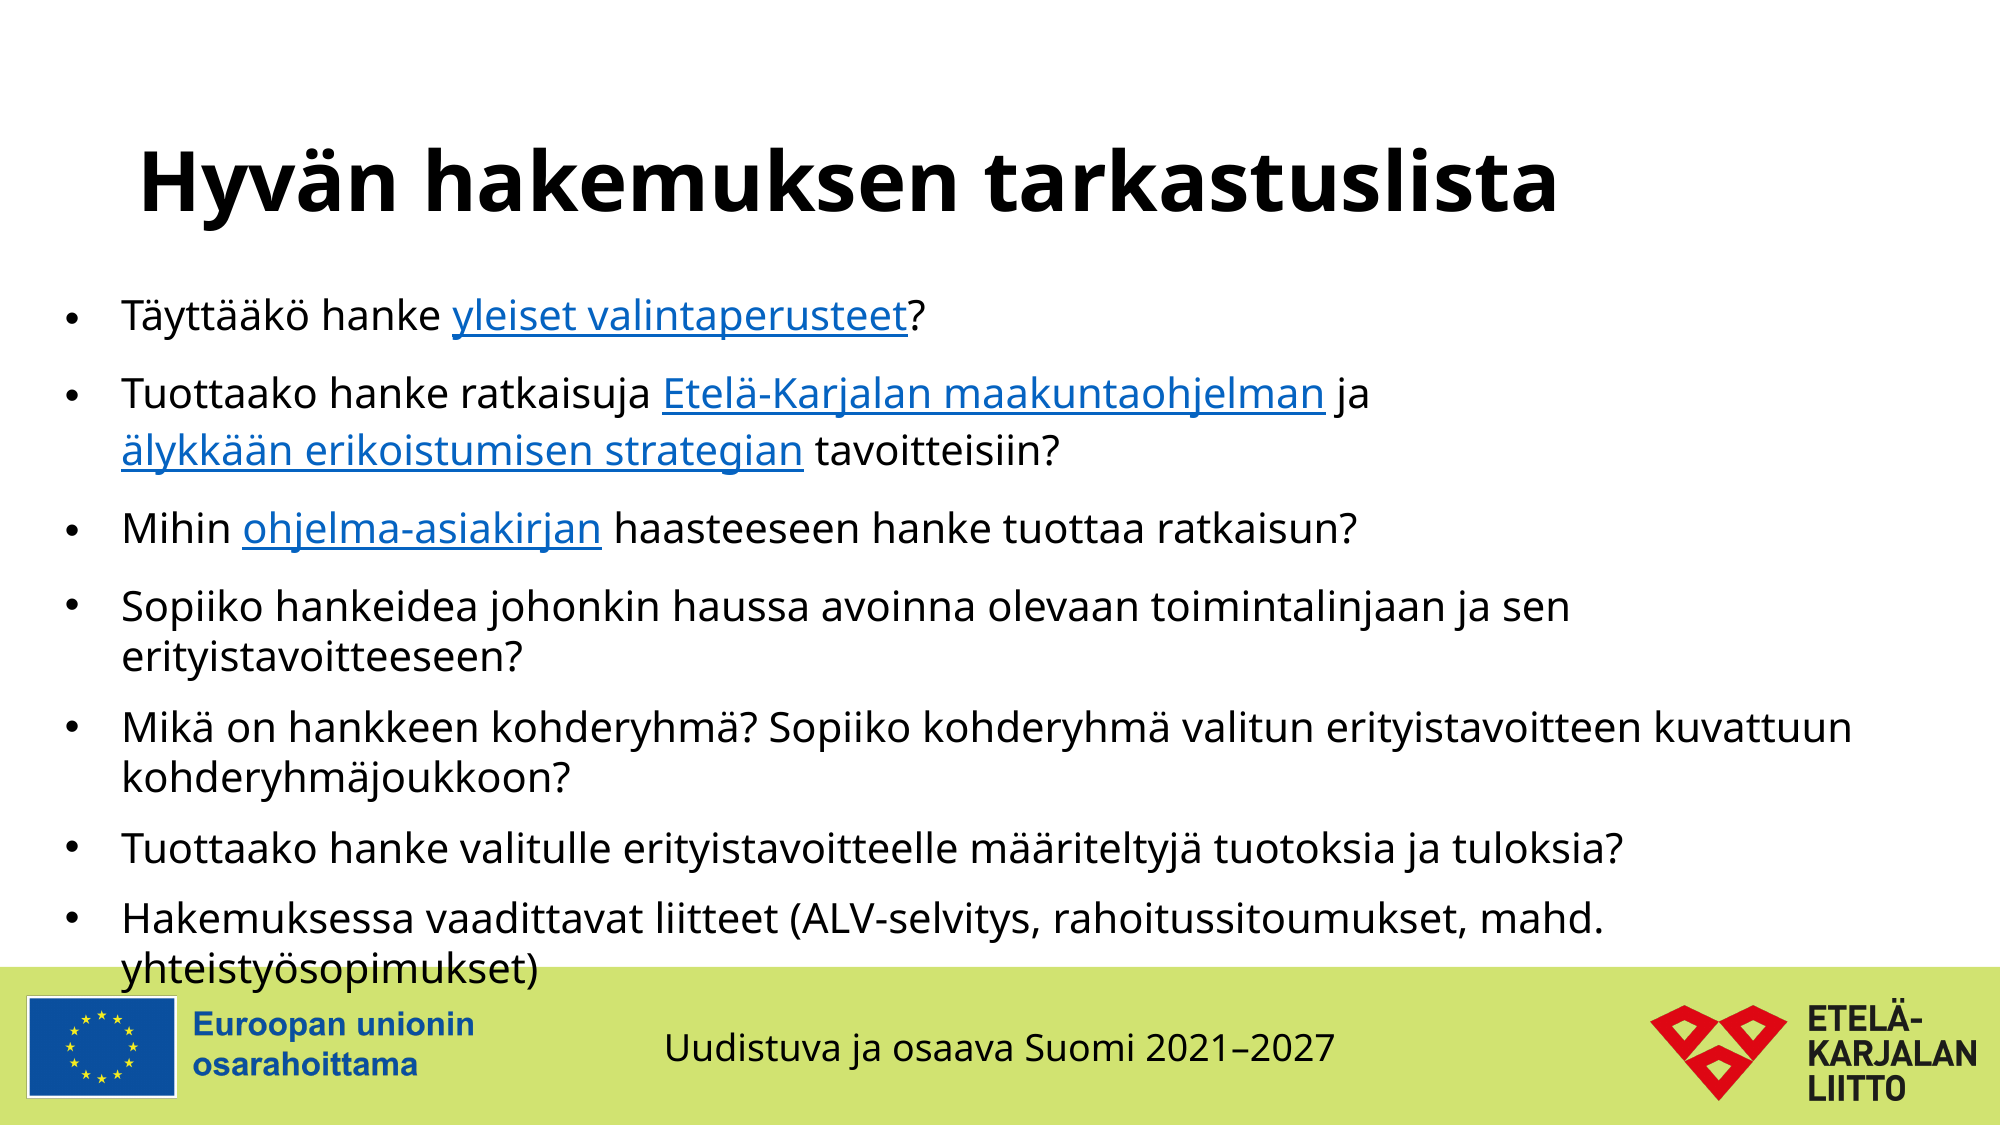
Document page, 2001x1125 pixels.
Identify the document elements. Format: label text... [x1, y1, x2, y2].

list Täyttääkö hanke yleiset valintaperusteet? Tuottaako hanke ratkaisuja Etelä-Karjalan maakuntaohjelman ja älykkään erikoistumisen strategian tavoitteisiin? Mihin ohjelma-asiakirjan haasteeseen hanke tuottaa ratkaisun? Sopiiko hankeidea johonkin haussa avoinna olevaan toimintalinjaan ja sen erityistavoitteeseen? Mikä on hankkeen kohderyhmä? Sopiiko kohderyhmä valitun erityistavoitteen kuvattuun kohderyhmäjoukkoon? Tuottaako hanke valitulle erityistavoitteelle määriteltyjä tuotoksia ja tuloksia? Hakemuksessa vaadittavat liitteet (ALV-selvitys, rahoitussitoumukset, mahd. yhteistyösopimukset) [64, 289, 1965, 887]
title Hyvän hakemuksen tarkastuslista [137, 59, 1863, 230]
picture [1650, 998, 1976, 1101]
